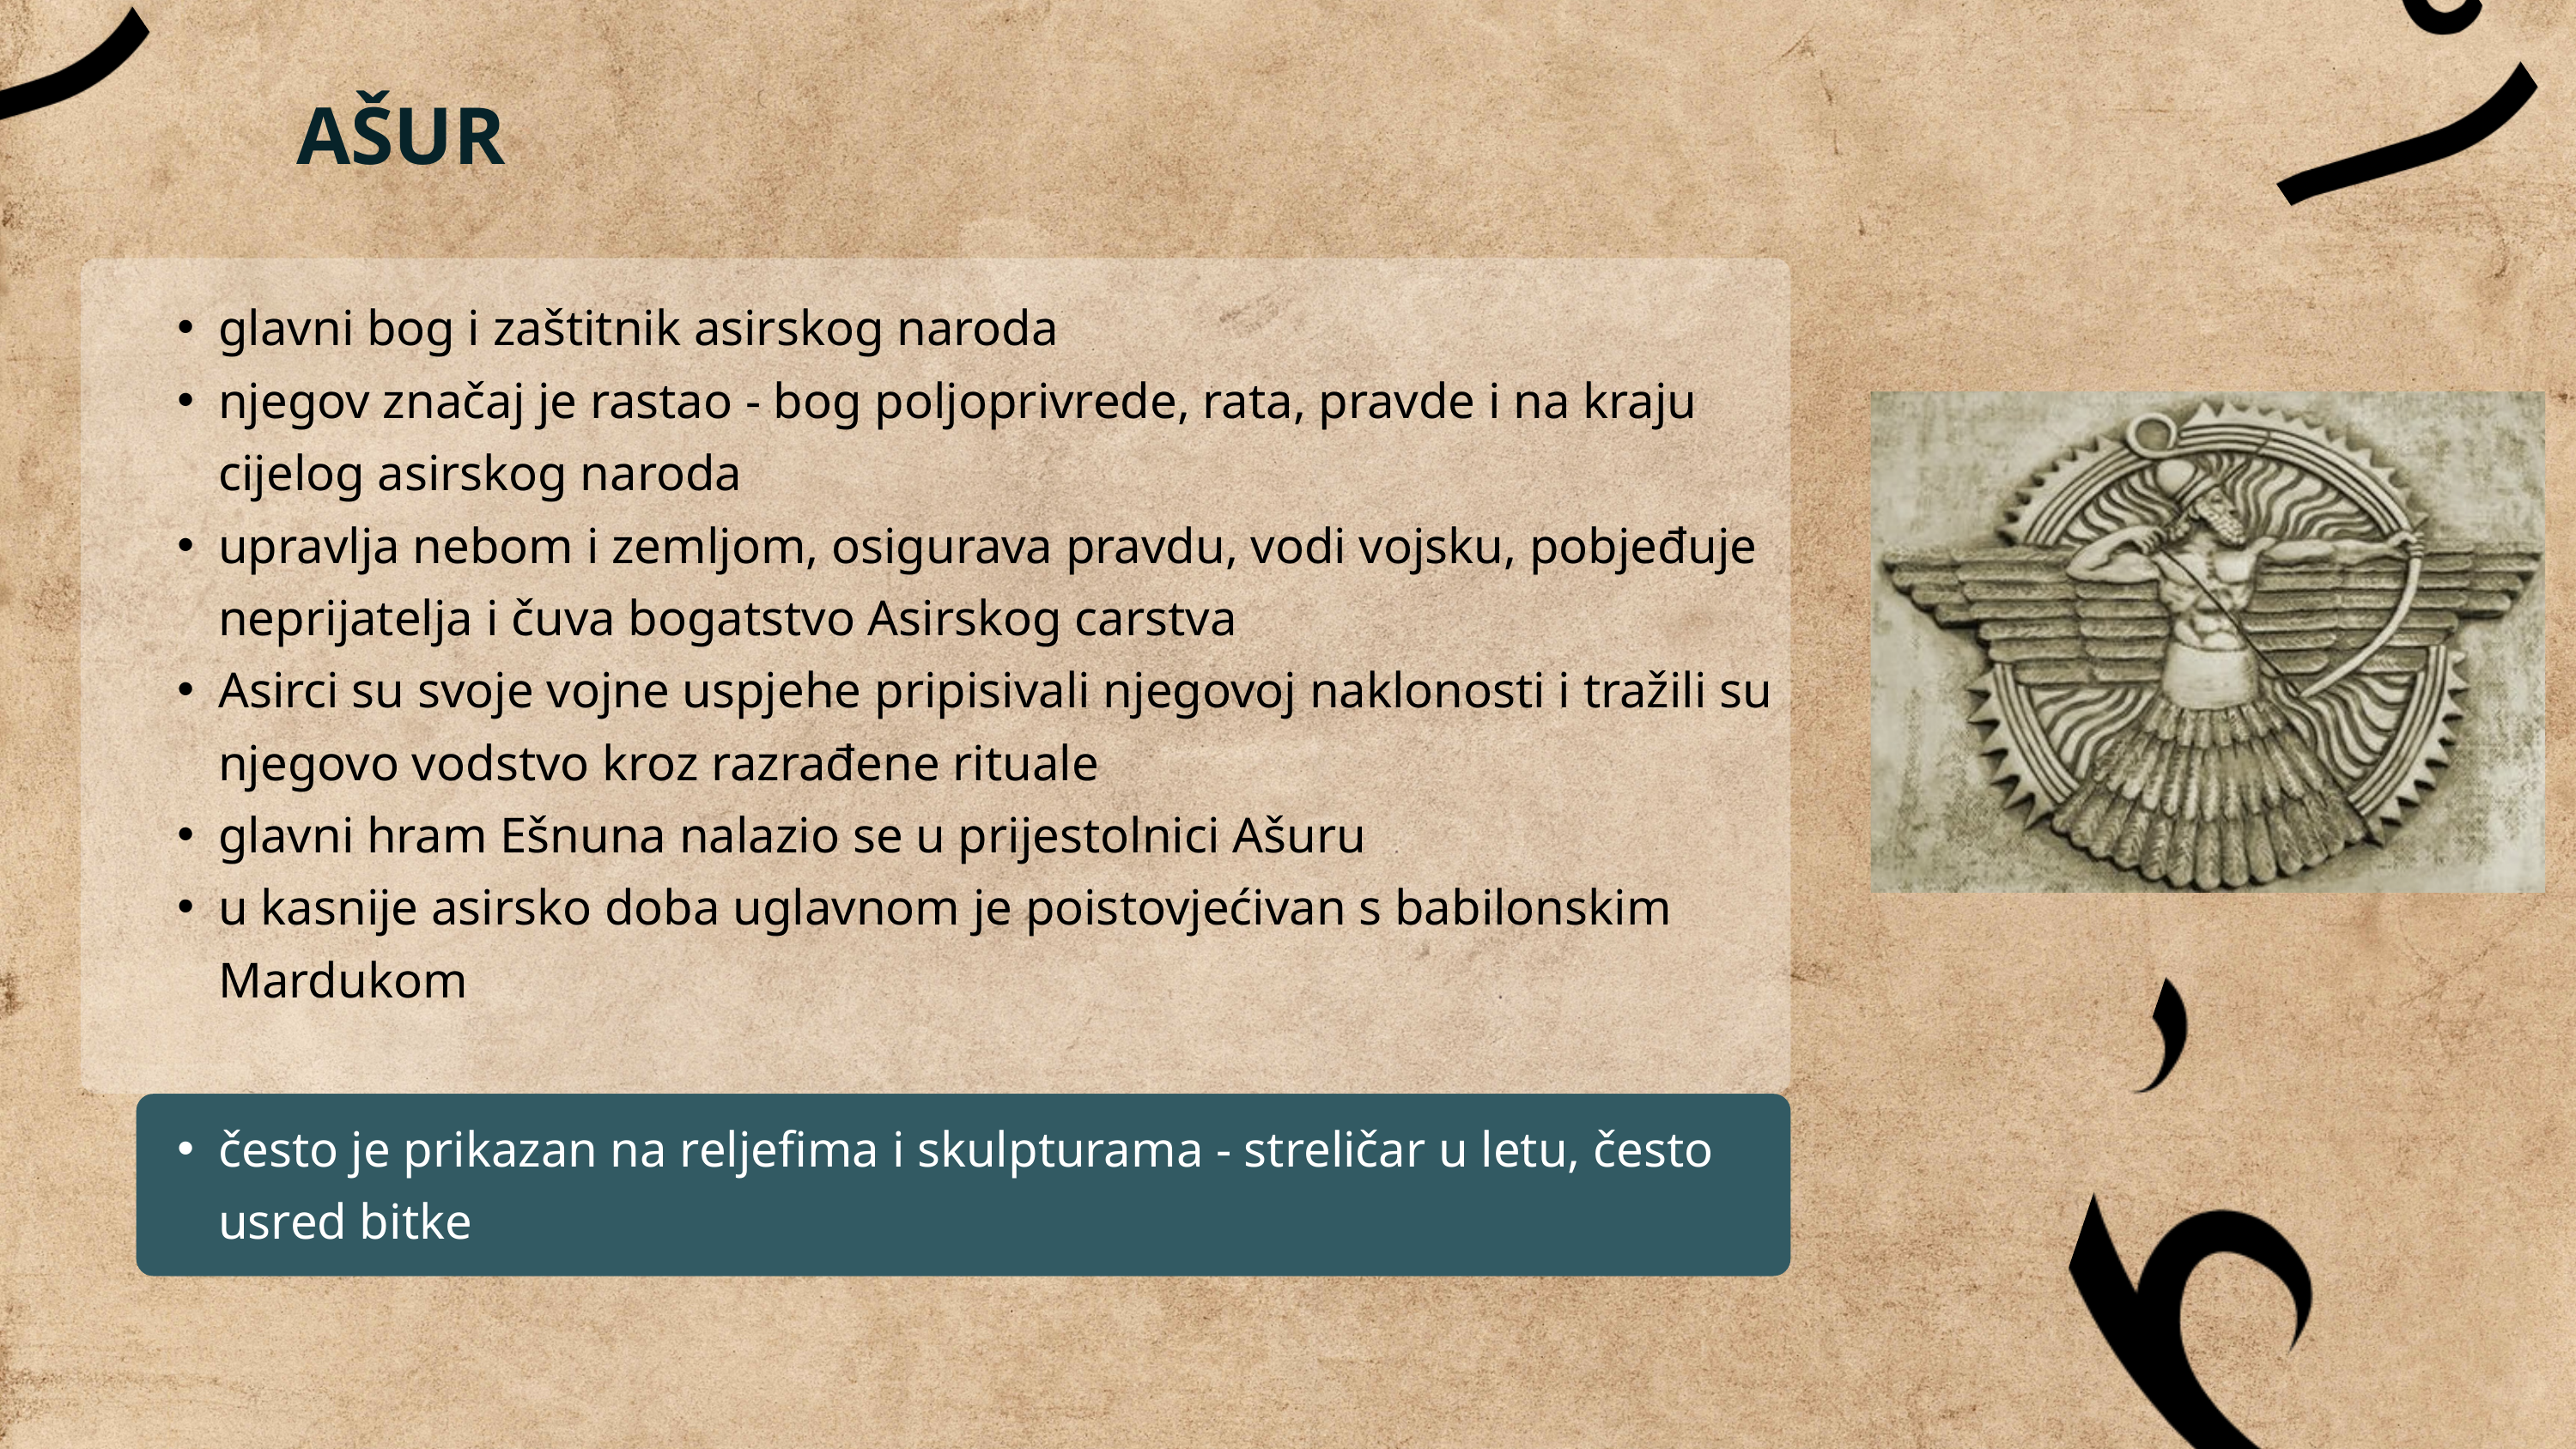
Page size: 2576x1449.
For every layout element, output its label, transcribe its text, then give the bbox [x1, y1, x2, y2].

text_box [2012, 955, 2576, 1449]
text_box [0, 0, 2576, 1449]
text_box [2201, 0, 2576, 295]
text_box [1870, 391, 2546, 893]
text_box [80, 258, 1791, 1094]
text_box AŠUR [296, 70, 1803, 181]
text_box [136, 1101, 1791, 1276]
text_box [0, 0, 188, 215]
